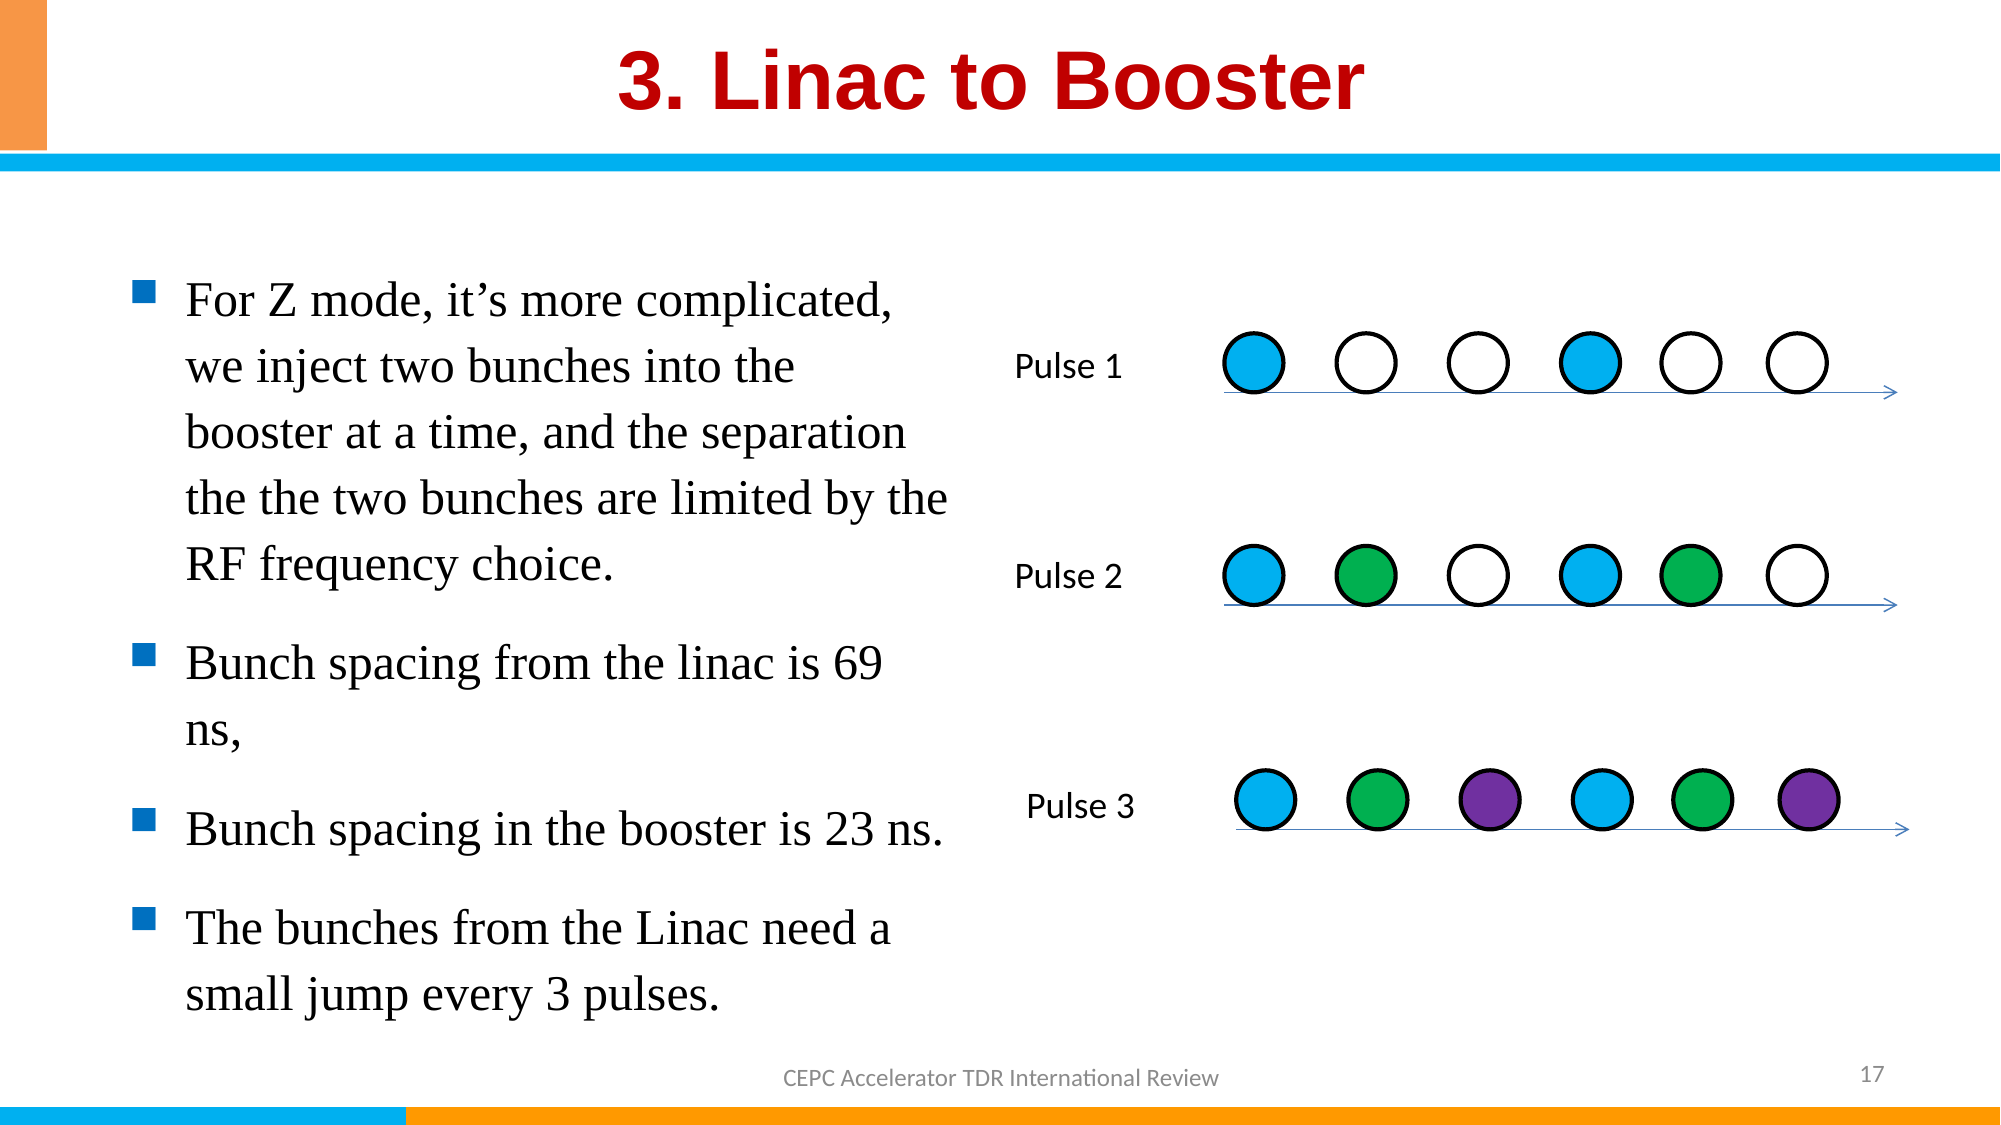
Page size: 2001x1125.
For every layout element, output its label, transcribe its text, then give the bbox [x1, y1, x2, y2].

slide_number 17 [1433, 1042, 1900, 1103]
title 3. Linac to Booster [109, 23, 1875, 143]
text_box Pulse 2 [999, 543, 1178, 604]
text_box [1235, 770, 1910, 830]
text_box Pulse 3 [1011, 773, 1189, 834]
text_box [1224, 333, 1898, 393]
footer CEPC Accelerator TDR International Review [588, 1047, 1416, 1106]
list For Z mode, it’s more complicated, we inject two bunches into the booster at a time, and the separation the the two bunches are limited by the RF frequency choice. Bunch spacing from the linac is 69 ns, Bunch spacing in the booster is 23 ns. The bunches from the Linac need a small jump every 3 pulses. [114, 253, 965, 1094]
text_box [1224, 545, 1898, 606]
text_box Pulse 1 [999, 333, 1178, 394]
